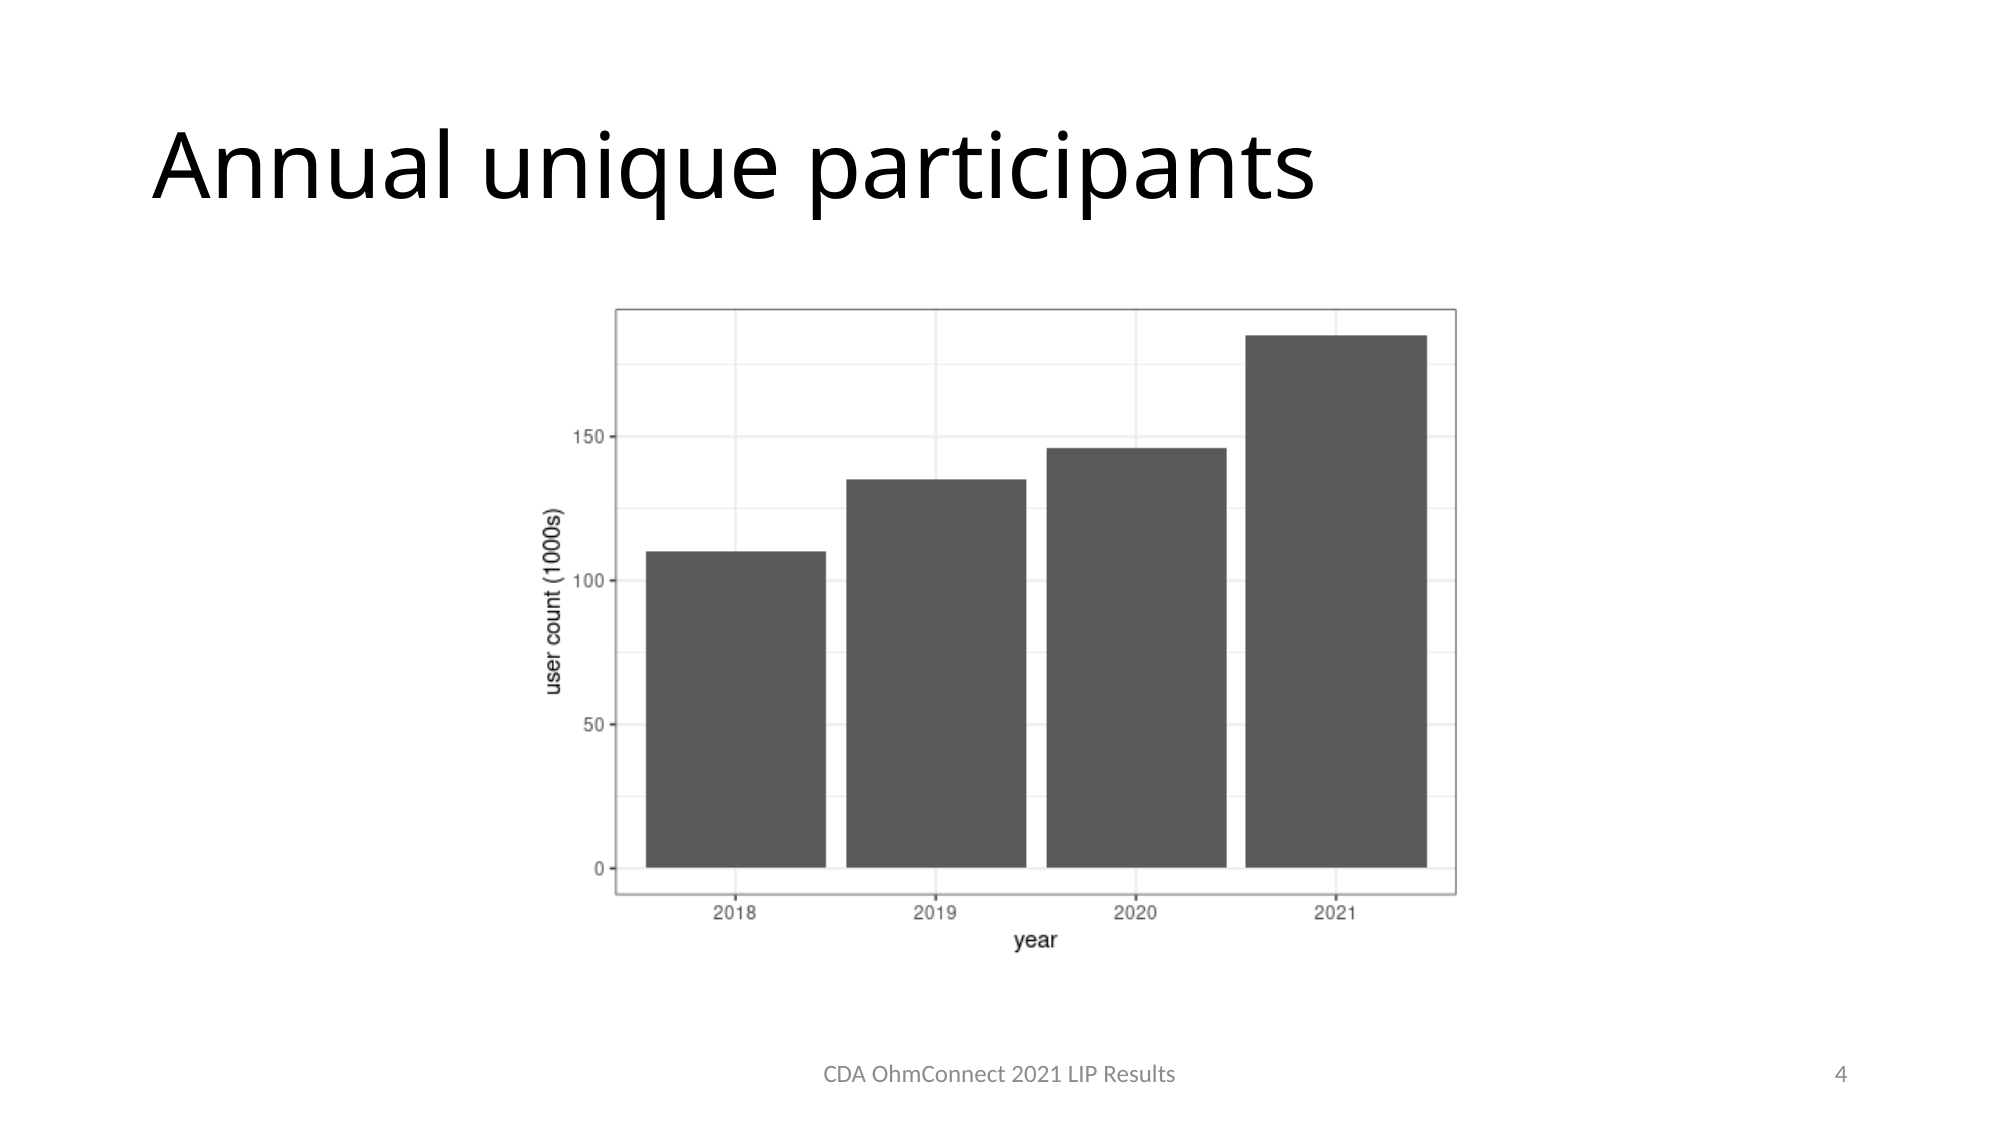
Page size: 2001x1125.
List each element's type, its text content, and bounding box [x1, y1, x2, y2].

title Annual unique participants [137, 59, 1863, 278]
picture [532, 298, 1468, 965]
slide_number 4 [1412, 1042, 1863, 1103]
footer CDA OhmConnect 2021 LIP Results [662, 1042, 1338, 1103]
